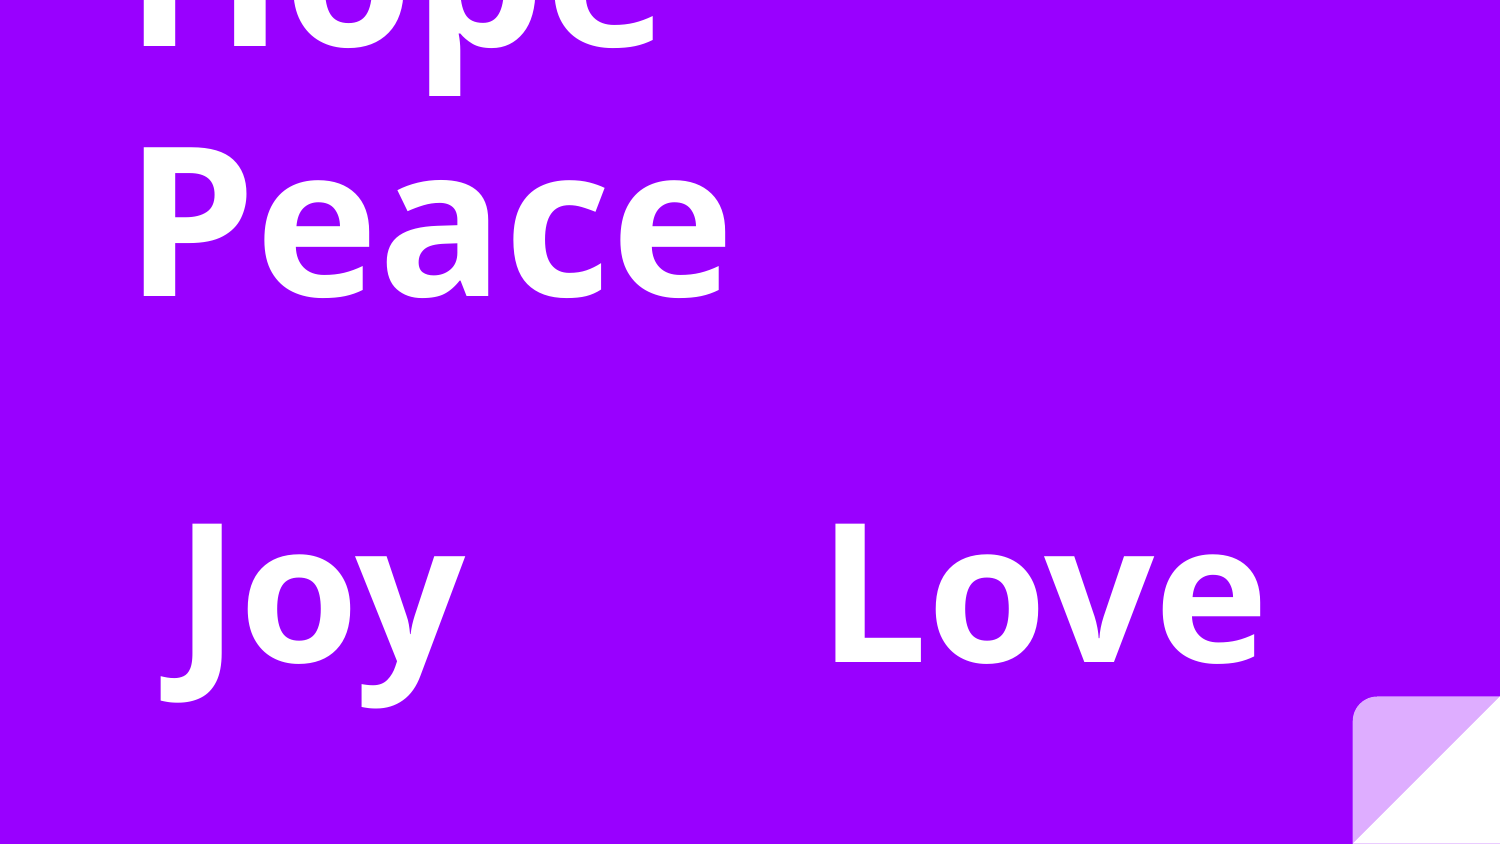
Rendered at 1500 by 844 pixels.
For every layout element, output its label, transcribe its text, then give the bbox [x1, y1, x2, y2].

title Hope Peace [109, 124, 1459, 353]
subtitle Joy Love [109, 454, 1405, 717]
